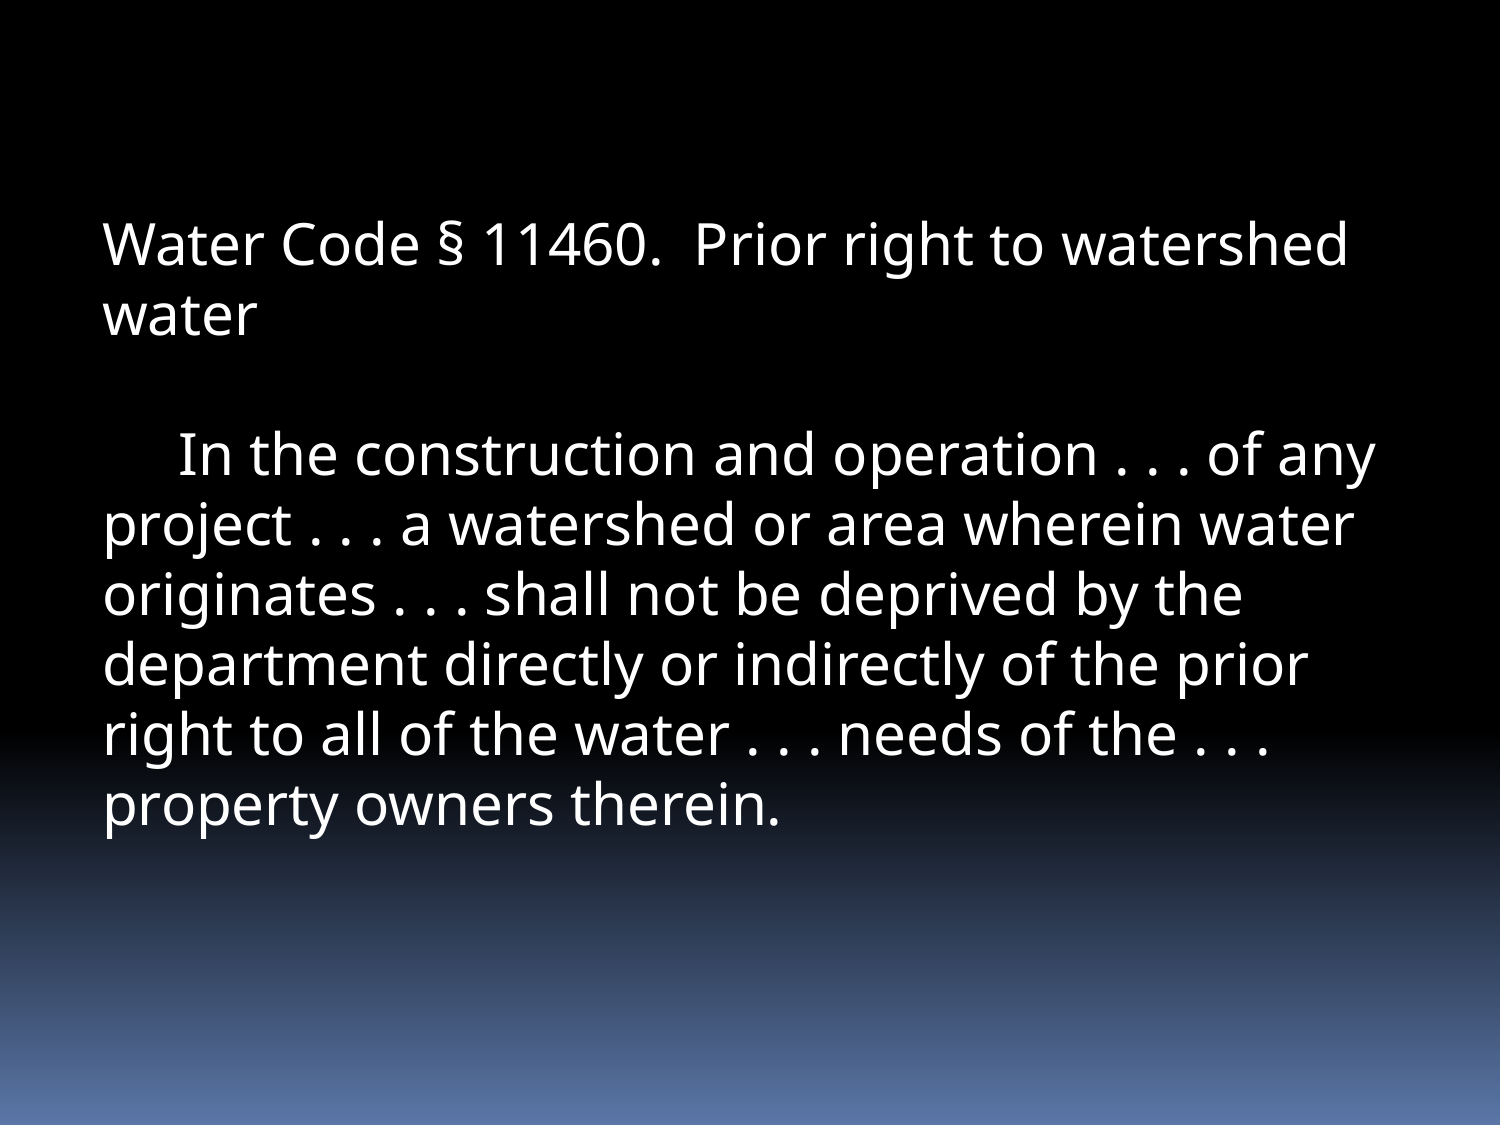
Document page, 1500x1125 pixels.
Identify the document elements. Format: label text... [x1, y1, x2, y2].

text_box Water Code § 11460. Prior right to watershed water In the construction and operation . . . of any project . . . a watershed or area wherein water originates . . . shall not be deprived by the department directly or indirectly of the prior right to all of the water . . . needs of the . . . property owners therein. [87, 200, 1413, 985]
